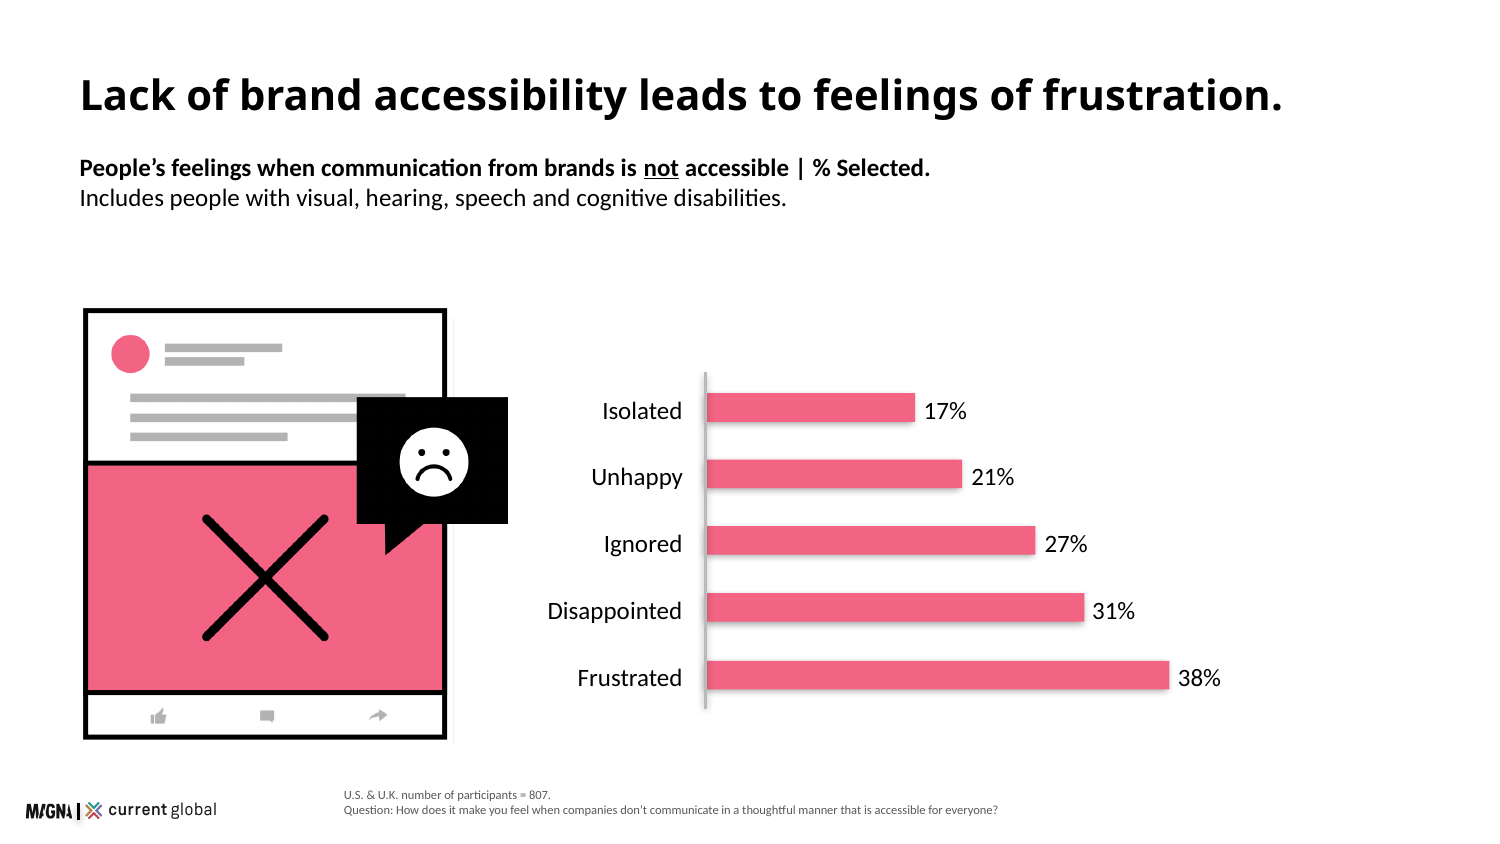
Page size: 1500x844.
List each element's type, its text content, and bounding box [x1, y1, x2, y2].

list People’s feelings when communication from brands is not accessible | % Selected. Includes people with visual, hearing, speech and cognitive disabilities. [79, 151, 1416, 245]
text_box 27%. [1029, 519, 1111, 565]
text_box Isolated. [571, 386, 699, 432]
text_box Frustrated. [558, 654, 699, 700]
text_box [712, 525, 1029, 555]
text_box [712, 660, 1163, 690]
text_box [712, 392, 908, 423]
text_box U.S. & U.K. number of participants = 807. Question: How does it make you feel when companies don’t communicate in a thoughtful manner that is accessible for everyone? [343, 777, 1315, 818]
text_box Unhappy [558, 453, 699, 498]
title Lack of brand accessibility leads to feelings of frustration. [79, 68, 1416, 151]
picture [84, 801, 217, 820]
text_box Ignored. [558, 519, 699, 565]
text_box [712, 459, 956, 489]
text_box 21%. [956, 453, 1038, 498]
text_box [712, 592, 1077, 622]
picture [19, 799, 79, 823]
text_box 17%. [908, 386, 990, 432]
picture [81, 306, 508, 745]
text_box Disappointed. [517, 587, 699, 633]
text_box 38%. [1163, 654, 1244, 700]
text_box 31%. [1077, 587, 1159, 633]
